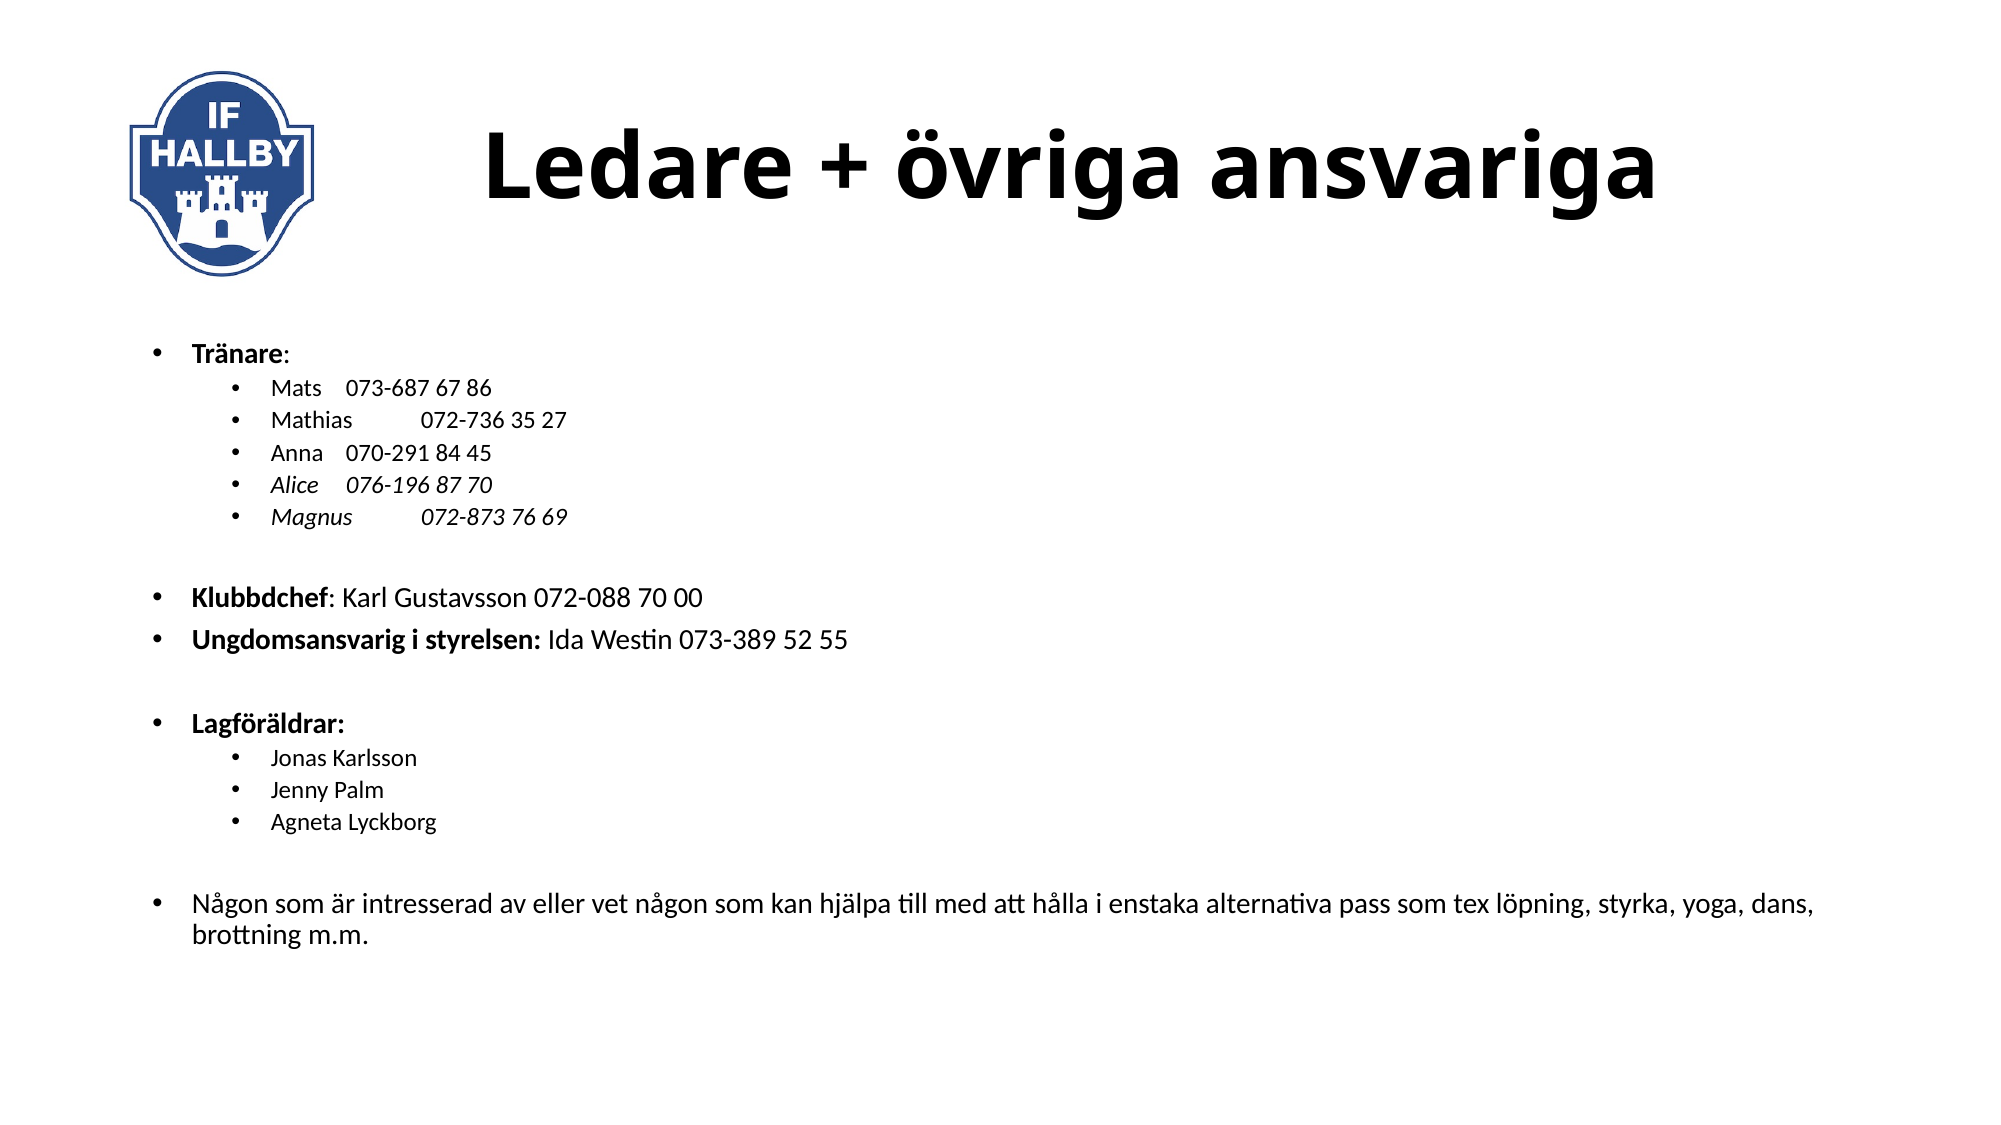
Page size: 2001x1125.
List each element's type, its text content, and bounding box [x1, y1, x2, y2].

title Ledare + övriga ansvariga [338, 59, 1863, 278]
picture [105, 59, 338, 292]
list Tränare: Mats 073-687 67 86 Mathias 072-736 35 27 Anna 070-291 84 45 Alice 076-196 87 70 Magnus 072-873 76 69 Klubbdchef: Karl Gustavsson 072-088 70 00 Ungdomsansvarig i styrelsen: Ida Westin 073-389 52 55 Lagföräldrar: Jonas Karlsson Jenny Palm Agneta Lyckborg Någon som är intresserad av eller vet någon som kan hjälpa till med att hålla i enstaka alternativa pass som tex löpning, styrka, yoga, dans, brottning m.m. [137, 331, 1863, 961]
